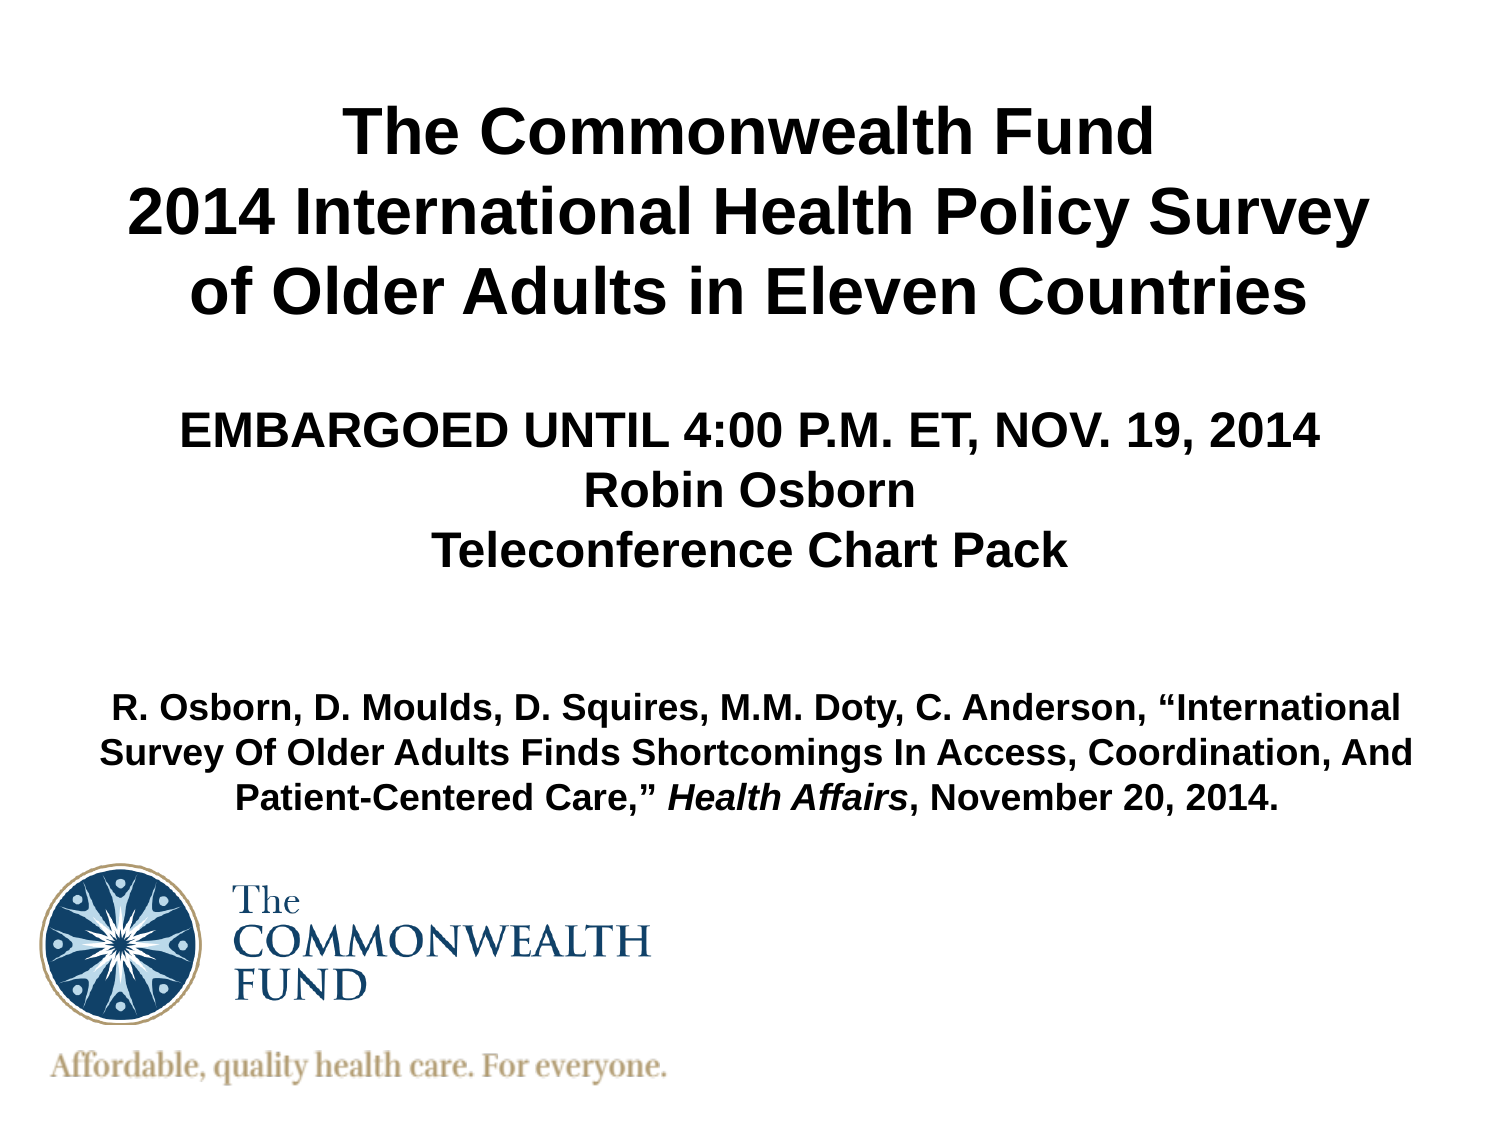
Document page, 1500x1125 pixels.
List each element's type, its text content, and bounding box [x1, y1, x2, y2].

picture [39, 1049, 680, 1086]
title The Commonwealth Fund 2014 International Health Policy Survey of Older Adults in Eleven Countries EMBARGOED UNTIL 4:00 P.M. ET, NOV. 19, 2014 Robin Osborn Teleconference Chart Pack [112, 212, 1388, 454]
picture [39, 862, 665, 1026]
subtitle R. Osborn, D. Moulds, D. Squires, M.M. Doty, C. Anderson, “International Survey Of Older Adults Finds Shortcomings In Access, Coordination, And Patient-Centered Care,” Health Affairs, November 20, 2014. [39, 675, 1475, 842]
